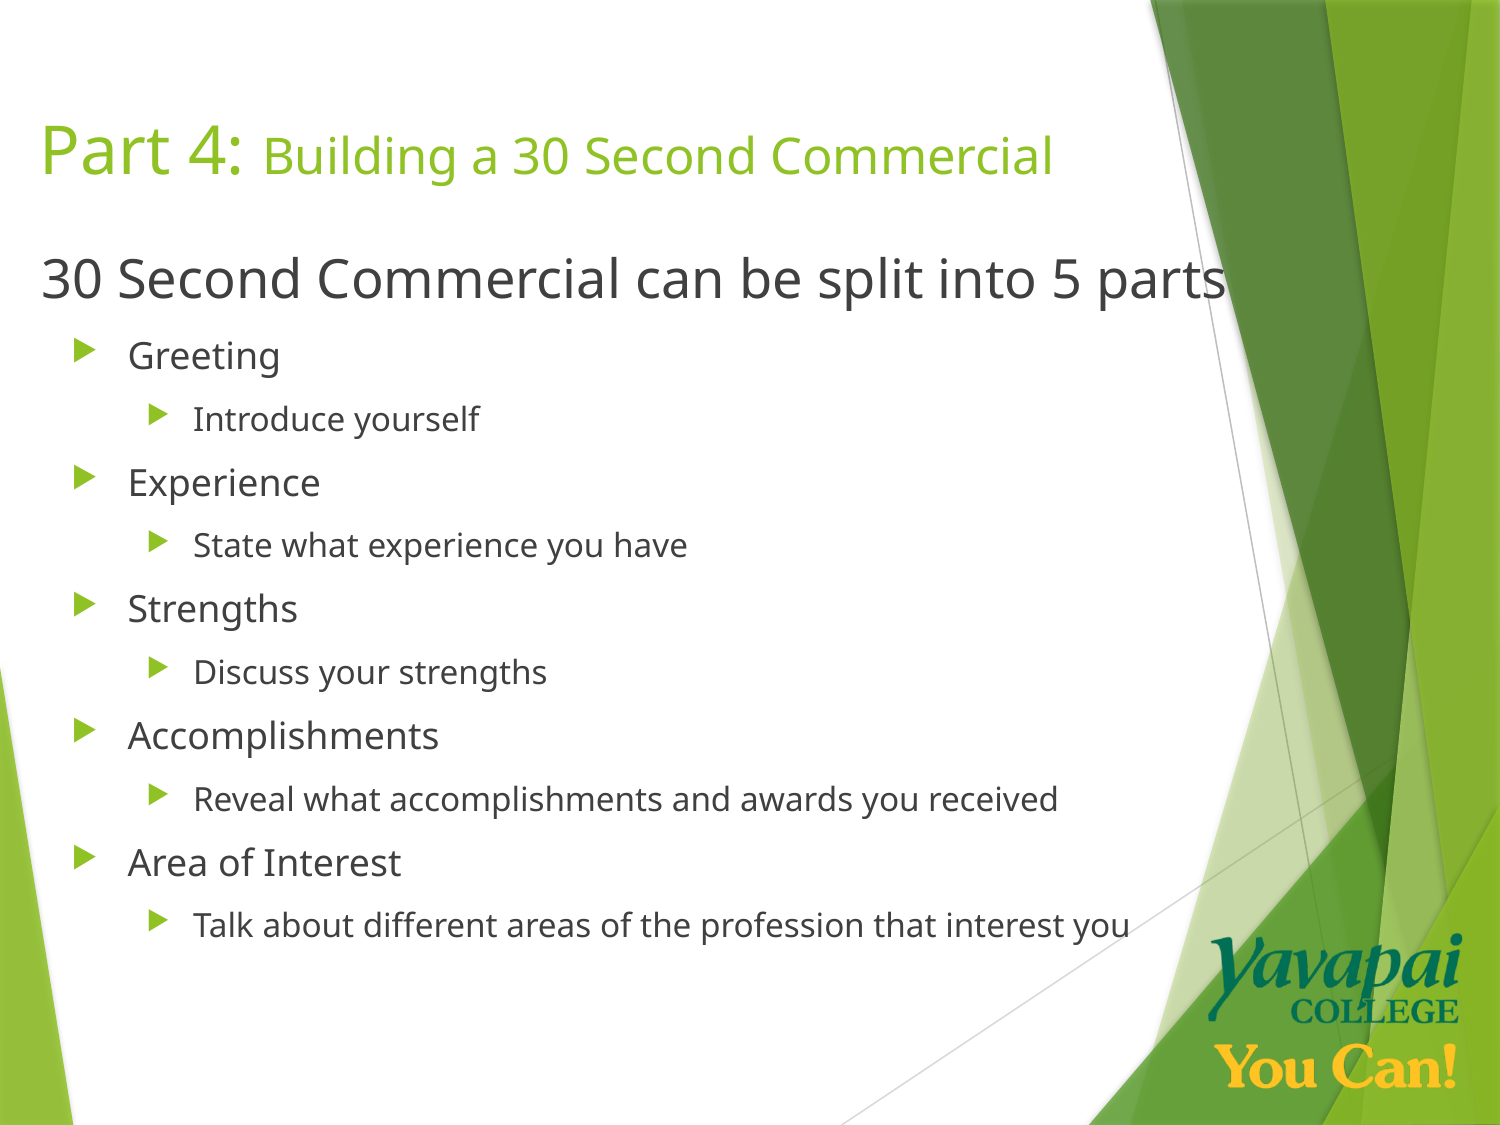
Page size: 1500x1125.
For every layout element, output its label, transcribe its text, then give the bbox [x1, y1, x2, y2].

list 30 Second Commercial can be split into 5 parts [12, 243, 1338, 317]
list Greeting Introduce yourself Experience State what experience you have Strengths Discuss your strengths Accomplishments Reveal what accomplishments and awards you received Area of Interest Talk about different areas of the profession that interest you [56, 324, 1382, 1038]
title Part 4: Building a 30 Second Commercial [24, 99, 1142, 243]
picture [1199, 924, 1470, 1098]
